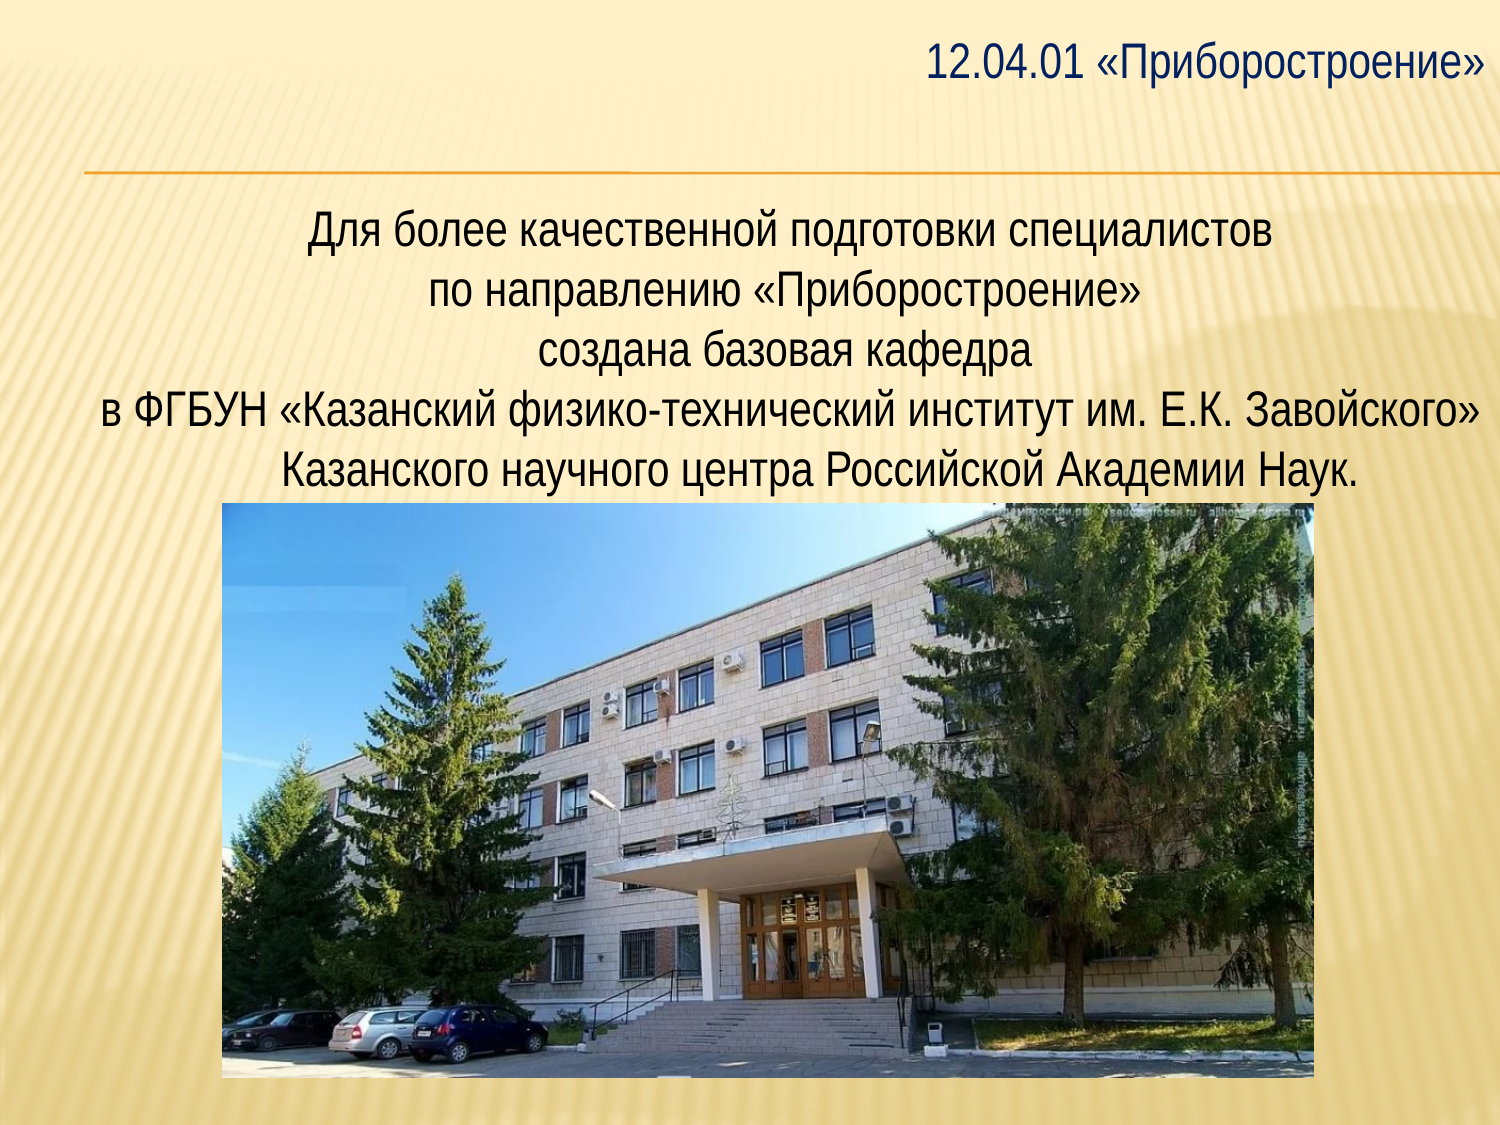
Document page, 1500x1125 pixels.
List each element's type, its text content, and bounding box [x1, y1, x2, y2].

text_box Для более качественной подготовки специалистов по направлению «Приборостроение» создана базовая кафедра в ФГБУН «Казанский физико-технический институт им. Е.К. Завойского» Казанского научного центра Российской Академии Наук. [82, 189, 1500, 504]
text_box 12.04.01 «Приборостроение» [644, 0, 1500, 118]
picture [222, 503, 1314, 1079]
